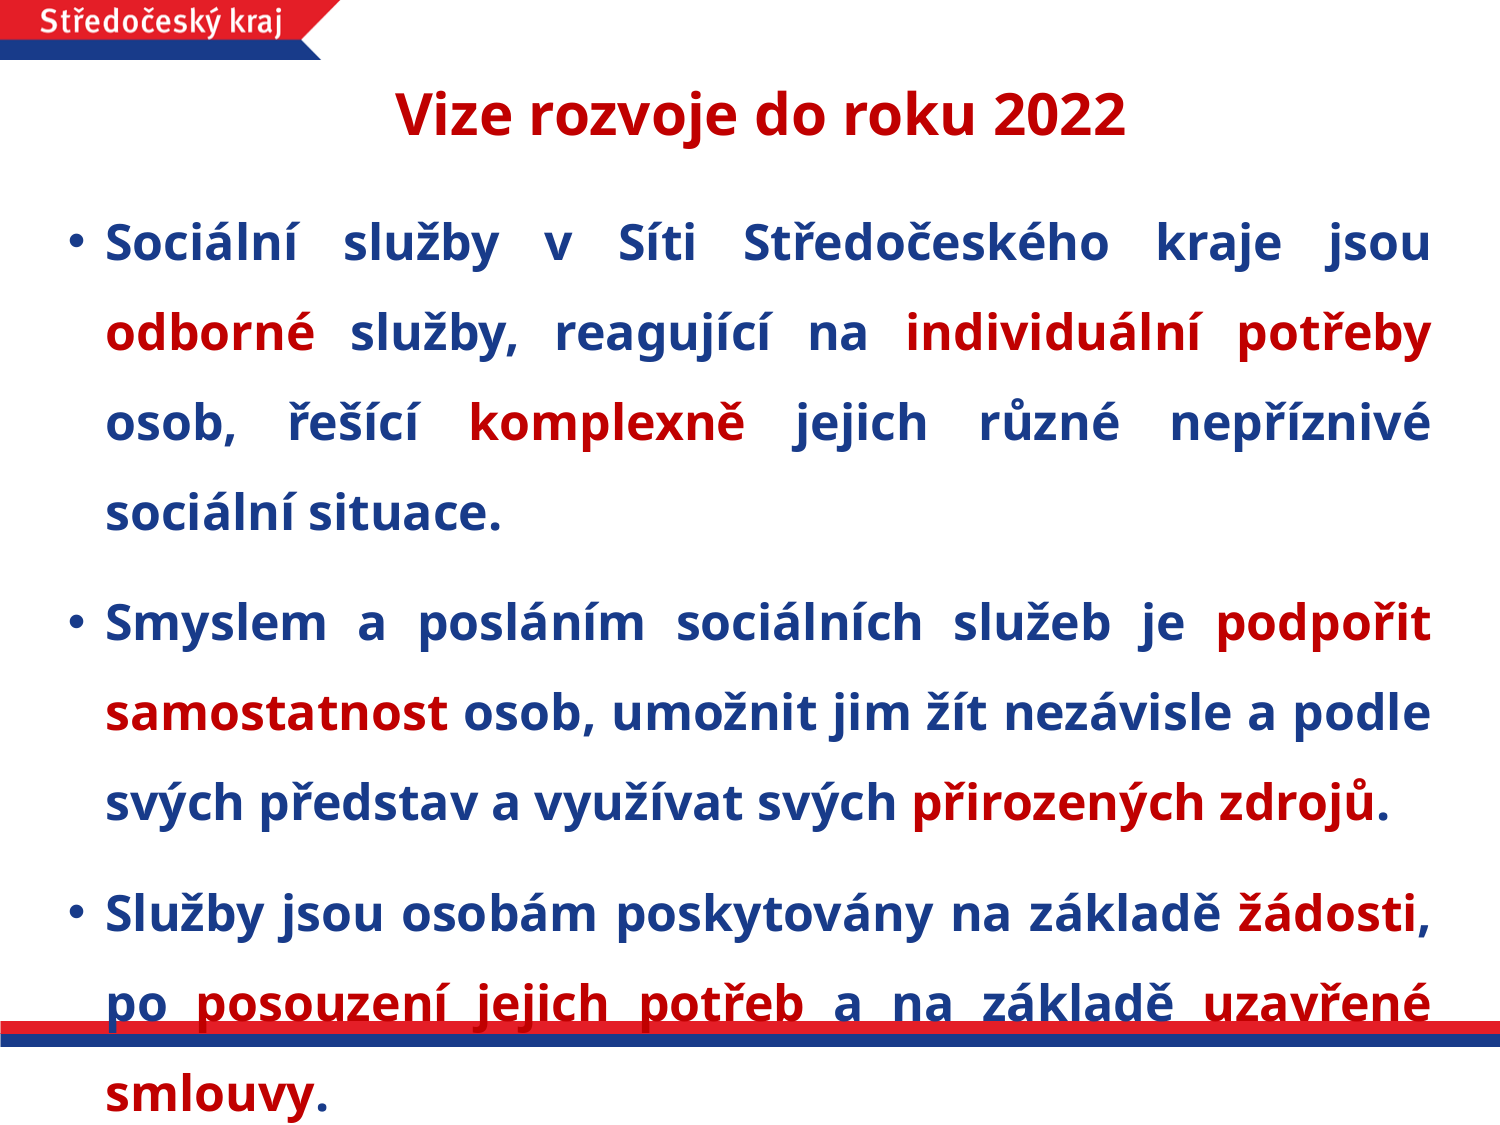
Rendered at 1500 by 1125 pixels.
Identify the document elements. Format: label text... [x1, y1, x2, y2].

picture [0, 1021, 1500, 1047]
title Vize rozvoje do roku 2022 [112, 78, 1425, 172]
list Sociální služby v Síti Středočeského kraje jsou odborné služby, reagující na individuální potřeby osob, řešící komplexně jejich různé nepříznivé sociální situace. Smyslem a posláním sociálních služeb je podpořit samostatnost osob, umožnit jim žít nezávisle a podle svých představ a využívat svých přirozených zdrojů. Služby jsou osobám poskytovány na základě žádosti, po posouzení jejich potřeb a na základě uzavřené smlouvy. [53, 172, 1447, 1005]
picture [0, 0, 341, 60]
